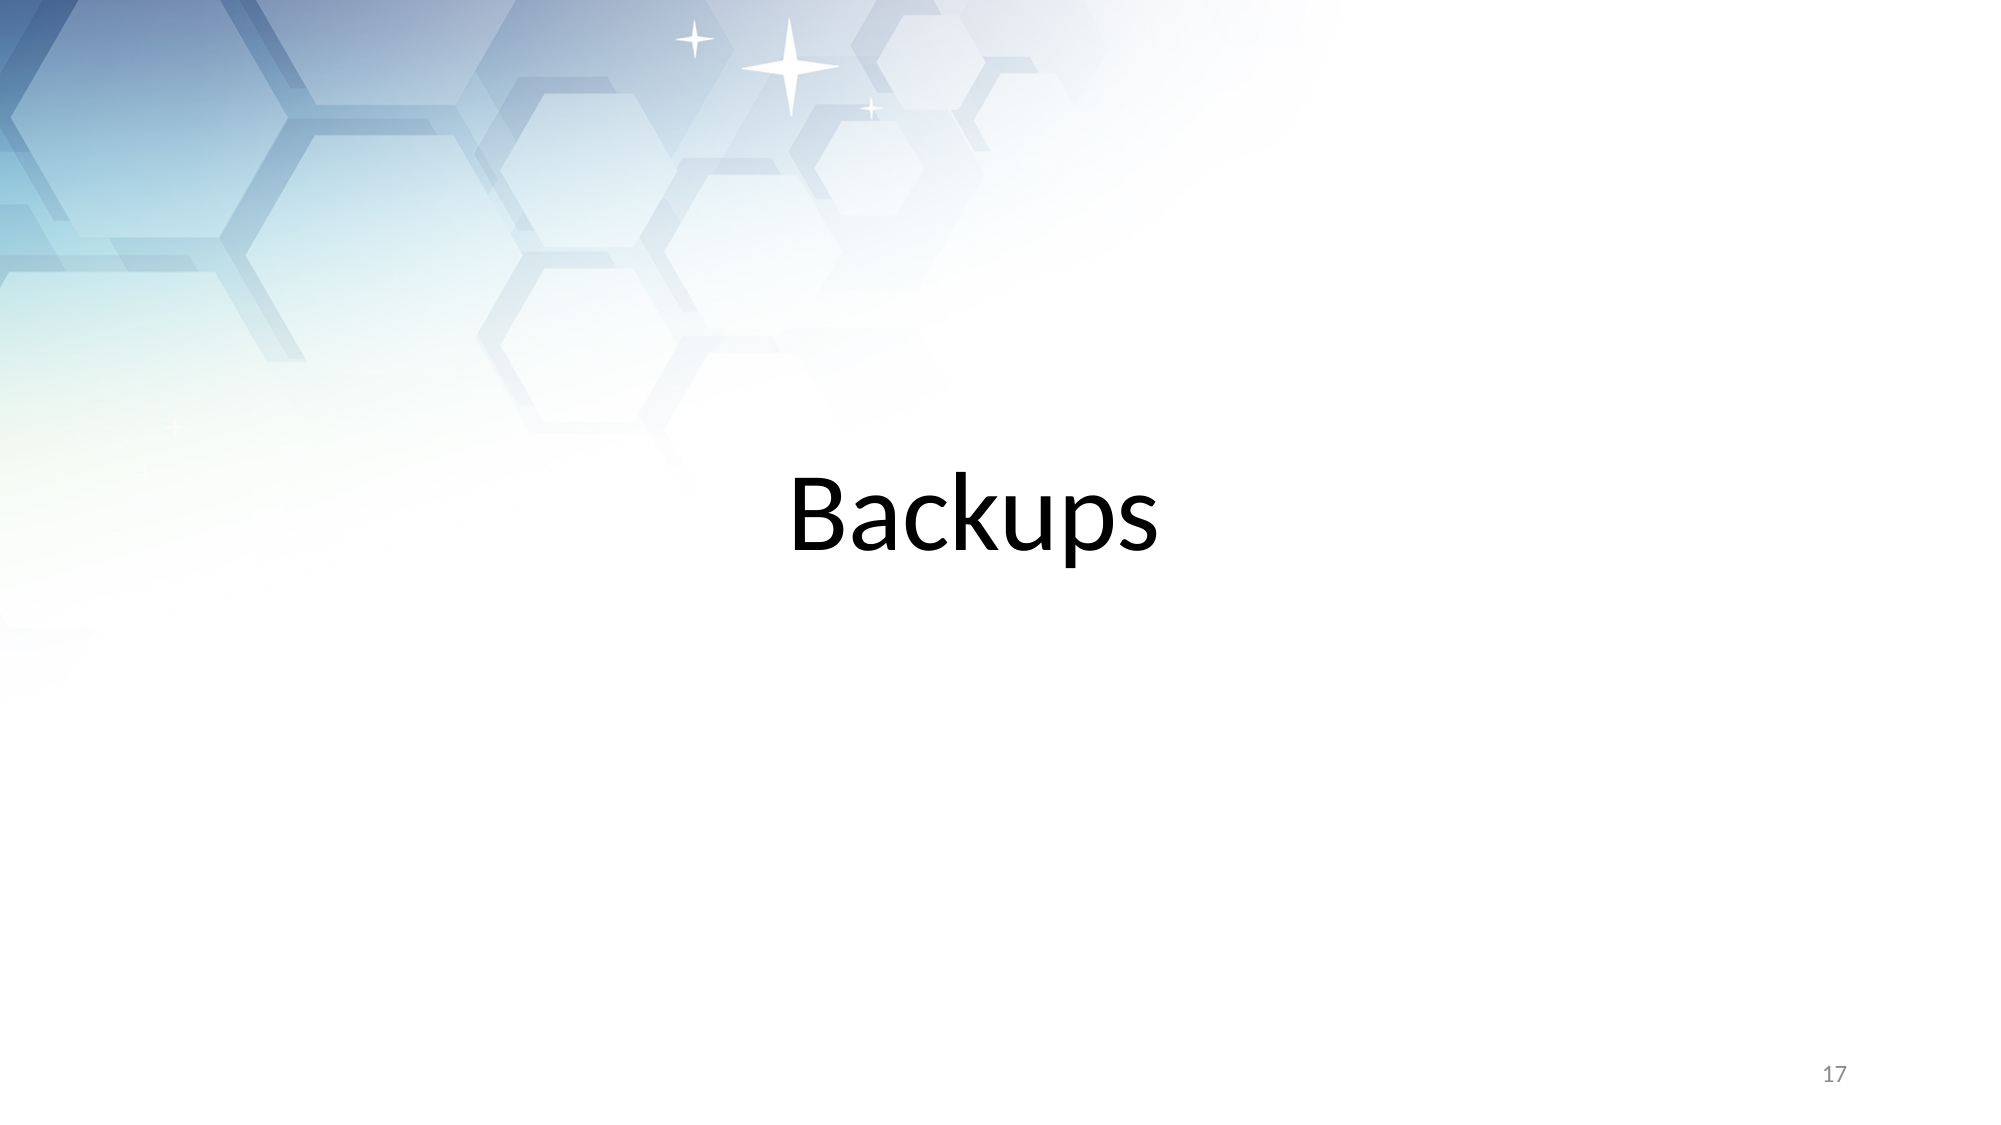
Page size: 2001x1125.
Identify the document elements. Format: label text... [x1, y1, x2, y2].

text_box Backups [772, 430, 1177, 580]
slide_number 17 [1412, 1042, 1863, 1103]
picture [0, 0, 2000, 1125]
